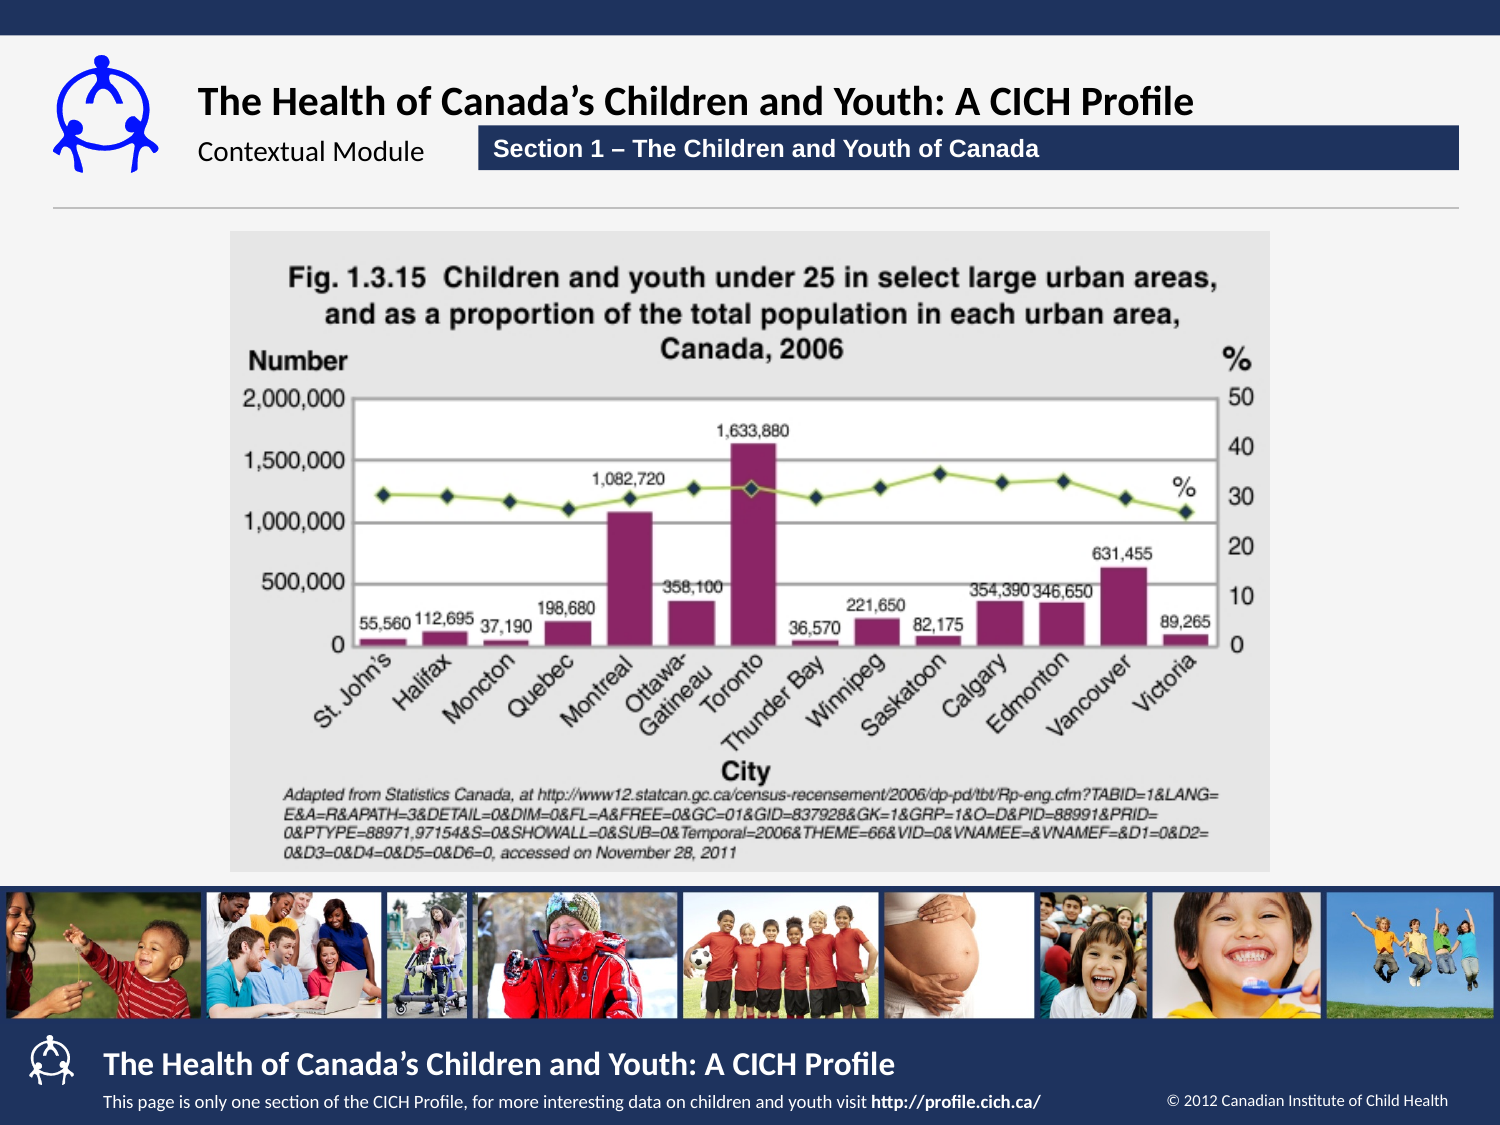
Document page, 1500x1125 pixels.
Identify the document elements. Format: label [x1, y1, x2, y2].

picture [0, 886, 1500, 1024]
picture [229, 231, 1270, 872]
